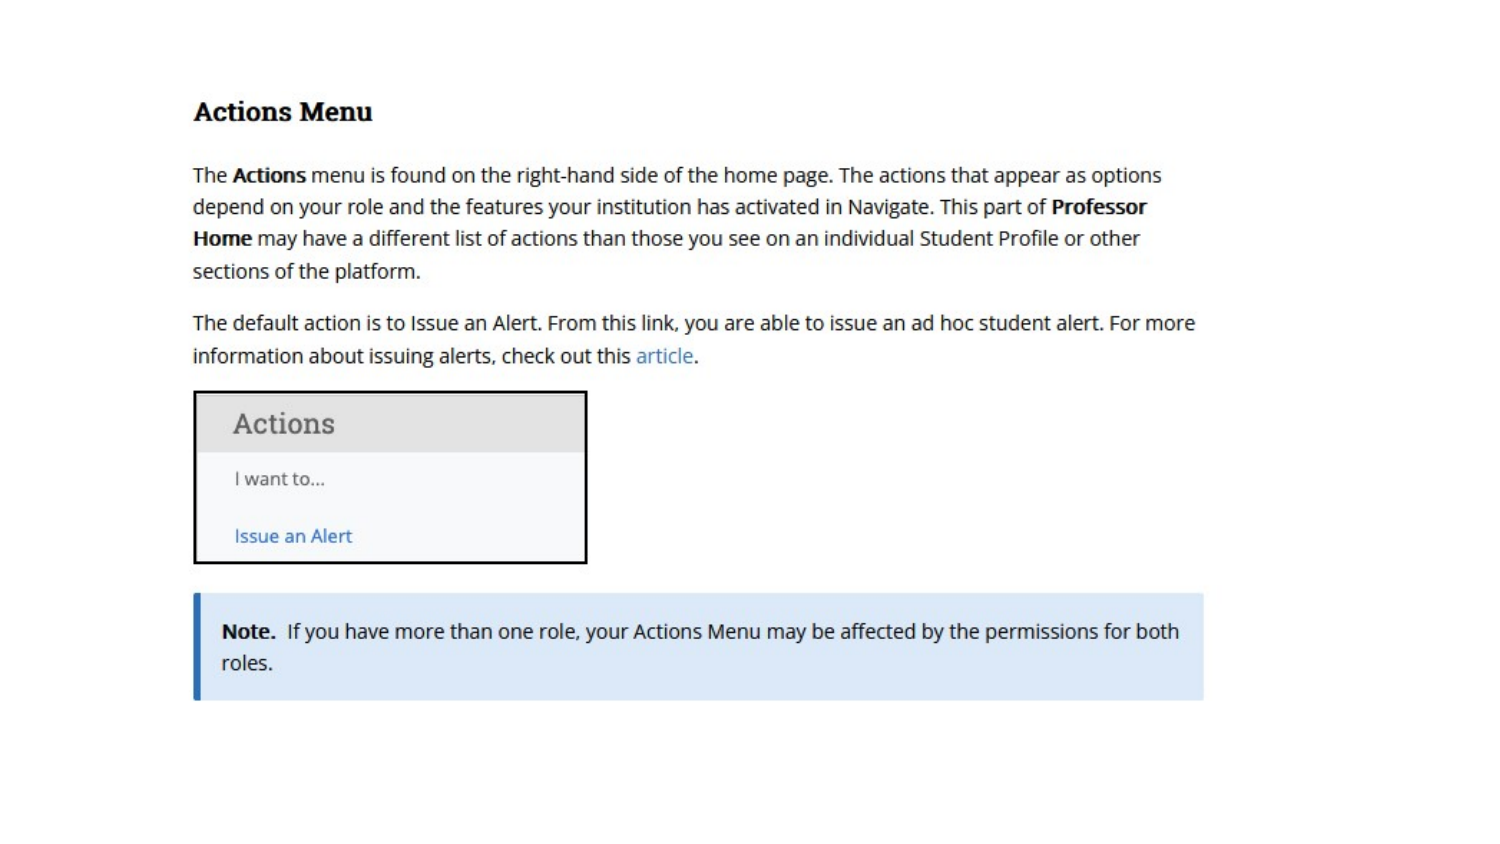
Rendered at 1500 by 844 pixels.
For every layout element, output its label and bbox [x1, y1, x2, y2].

picture [165, 91, 1257, 728]
